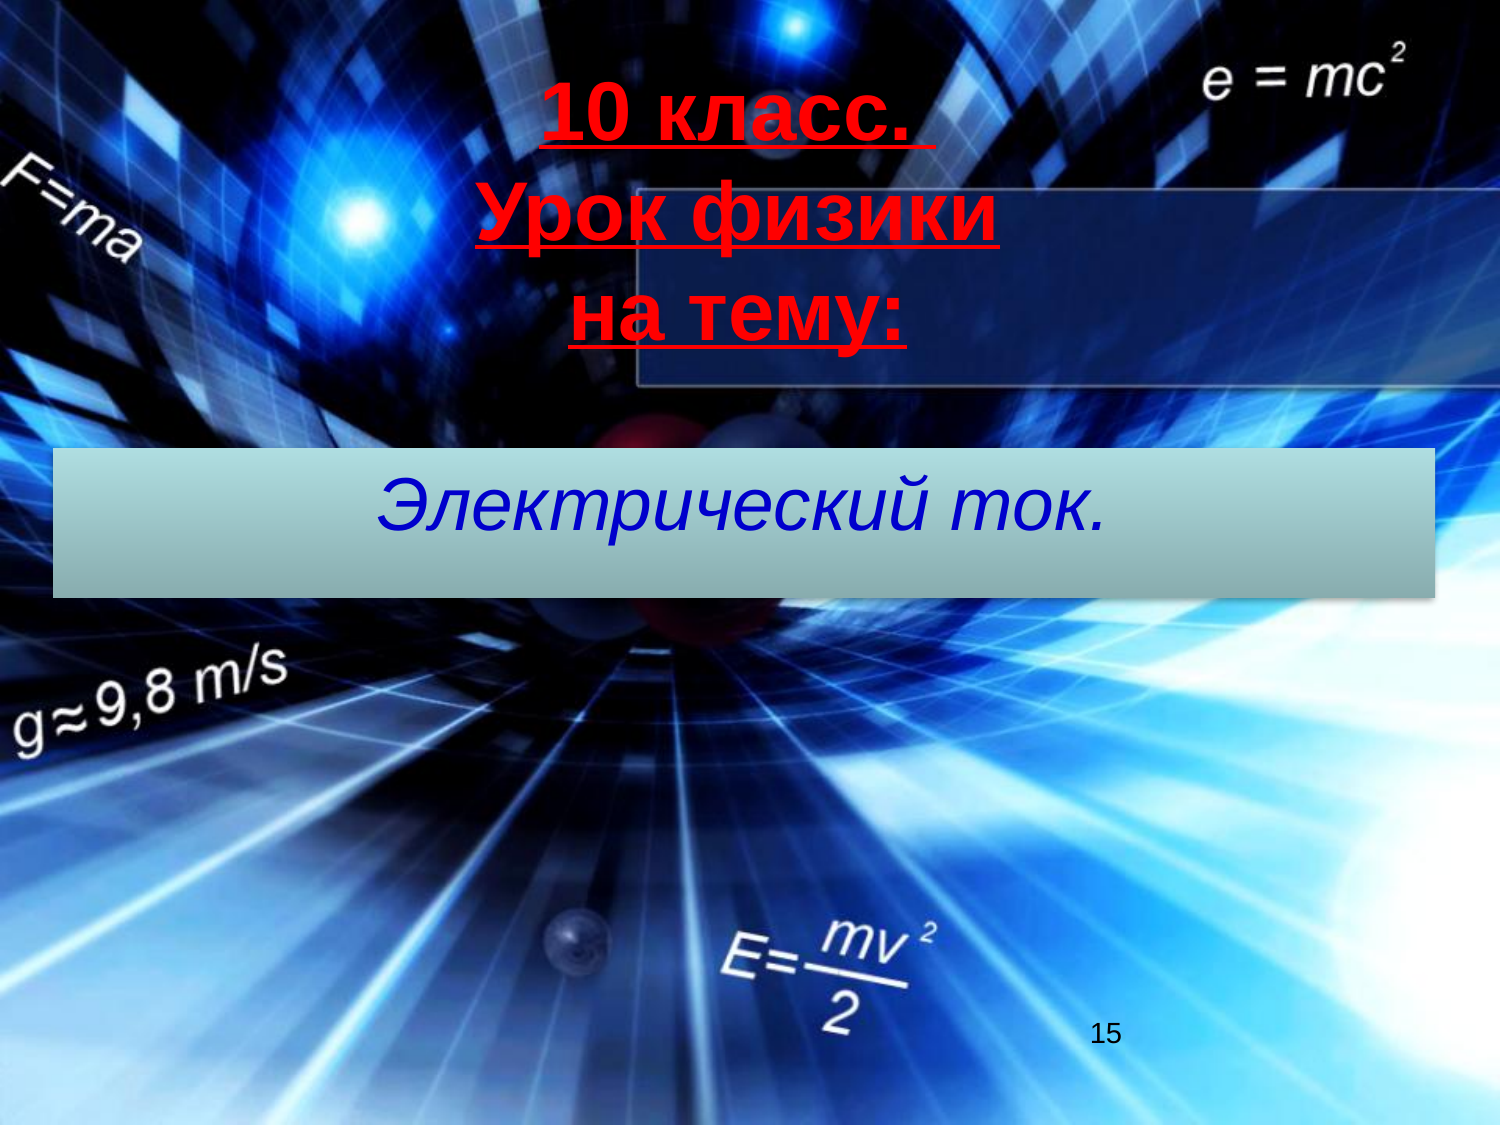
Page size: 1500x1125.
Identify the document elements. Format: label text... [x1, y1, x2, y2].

picture [0, 0, 1500, 1125]
slide_number 15 [1074, 1006, 1425, 1084]
title 10 класс. Урок физики на тему: [100, 88, 1376, 326]
subtitle Электрический ток. [52, 447, 1436, 599]
